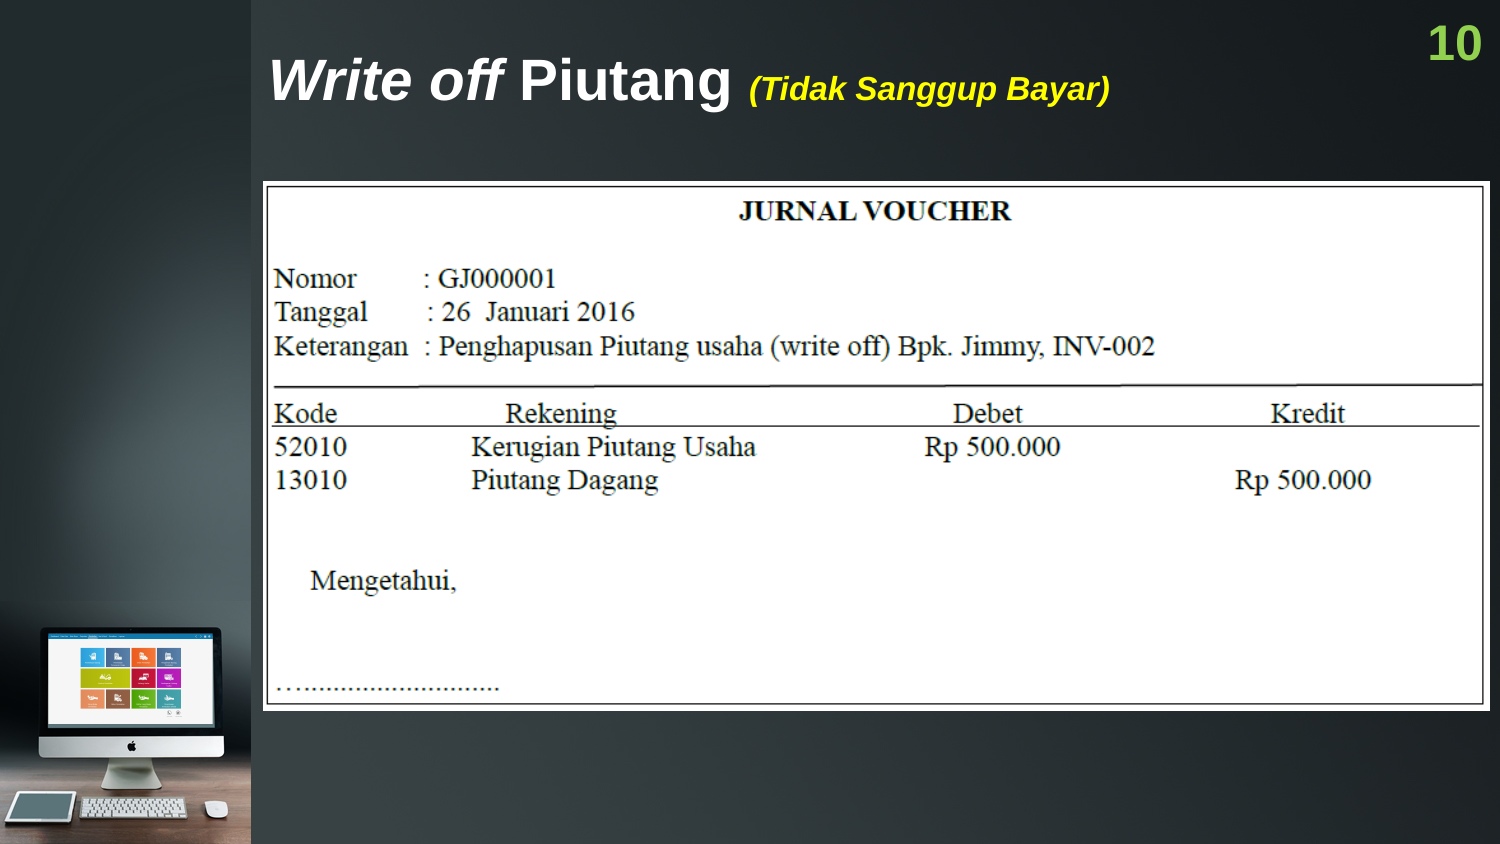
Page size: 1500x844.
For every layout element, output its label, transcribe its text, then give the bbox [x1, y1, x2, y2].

text_box 10 [1412, 3, 1499, 78]
picture [0, 0, 1500, 844]
title Write off Piutang (Tidak Sanggup Bayar) [253, 4, 1500, 150]
